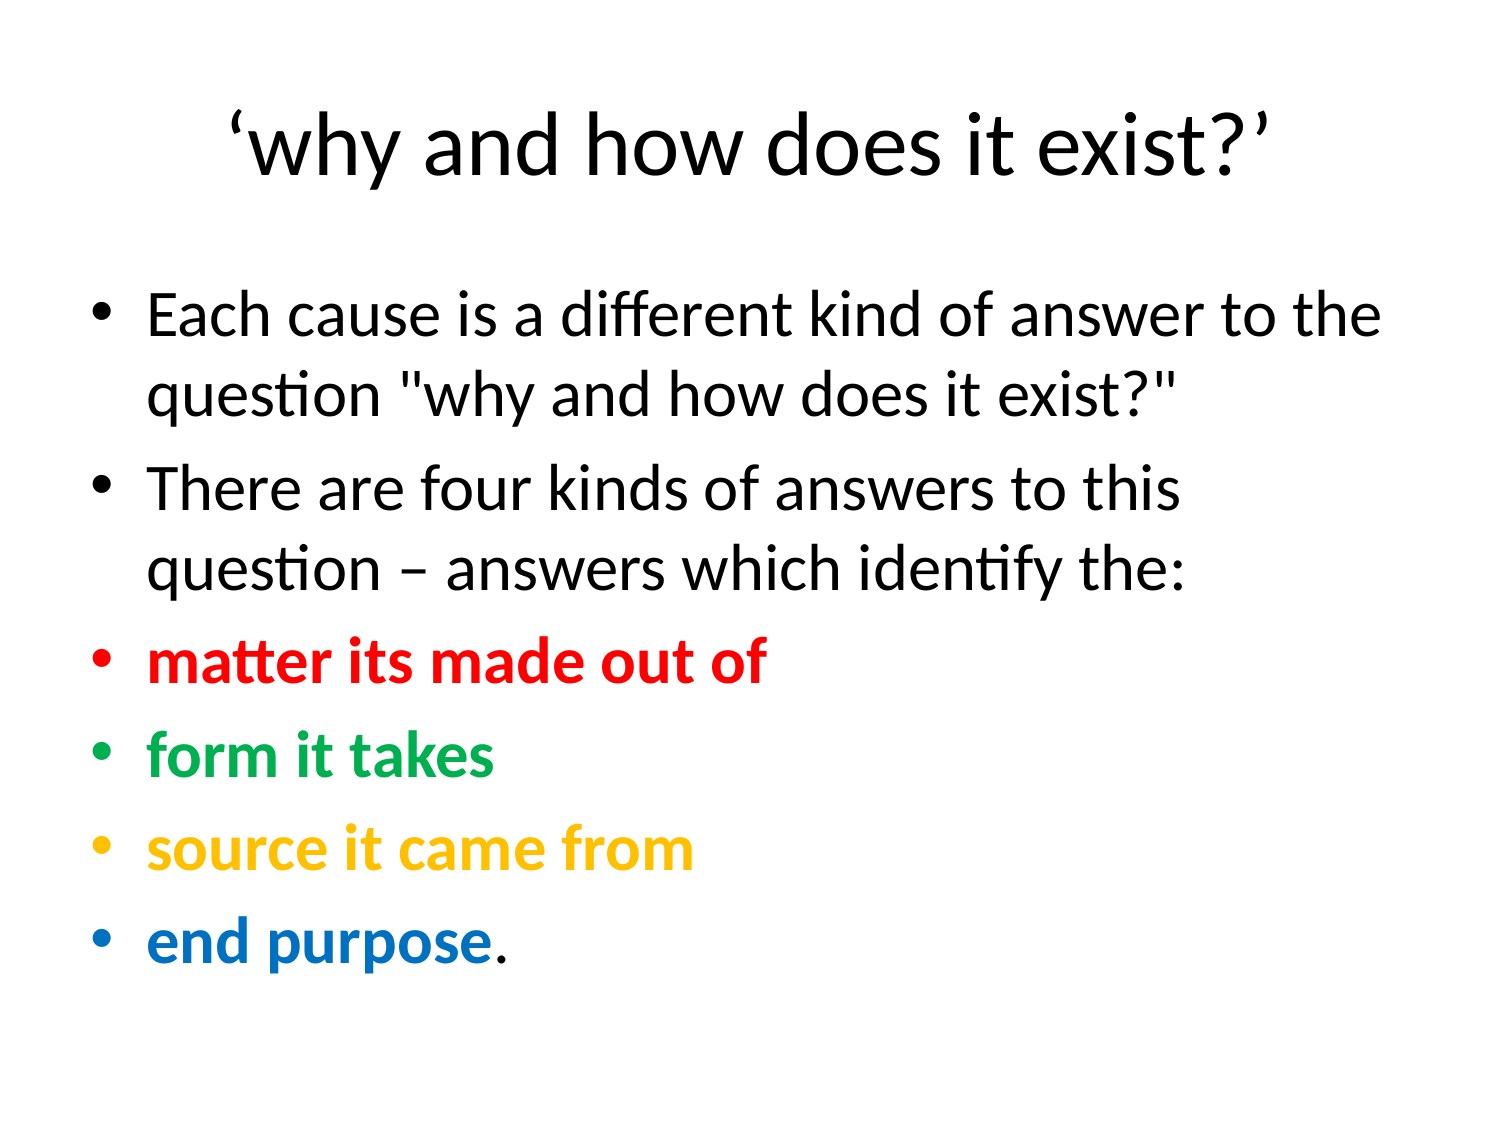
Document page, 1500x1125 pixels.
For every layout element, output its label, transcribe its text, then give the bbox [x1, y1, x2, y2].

title ‘why and how does it exist?’ [75, 45, 1425, 233]
list Each cause is a different kind of answer to the question "why and how does it exist?" There are four kinds of answers to this question – answers which identify the: matter its made out of form it takes source it came from end purpose. [75, 262, 1425, 1005]
